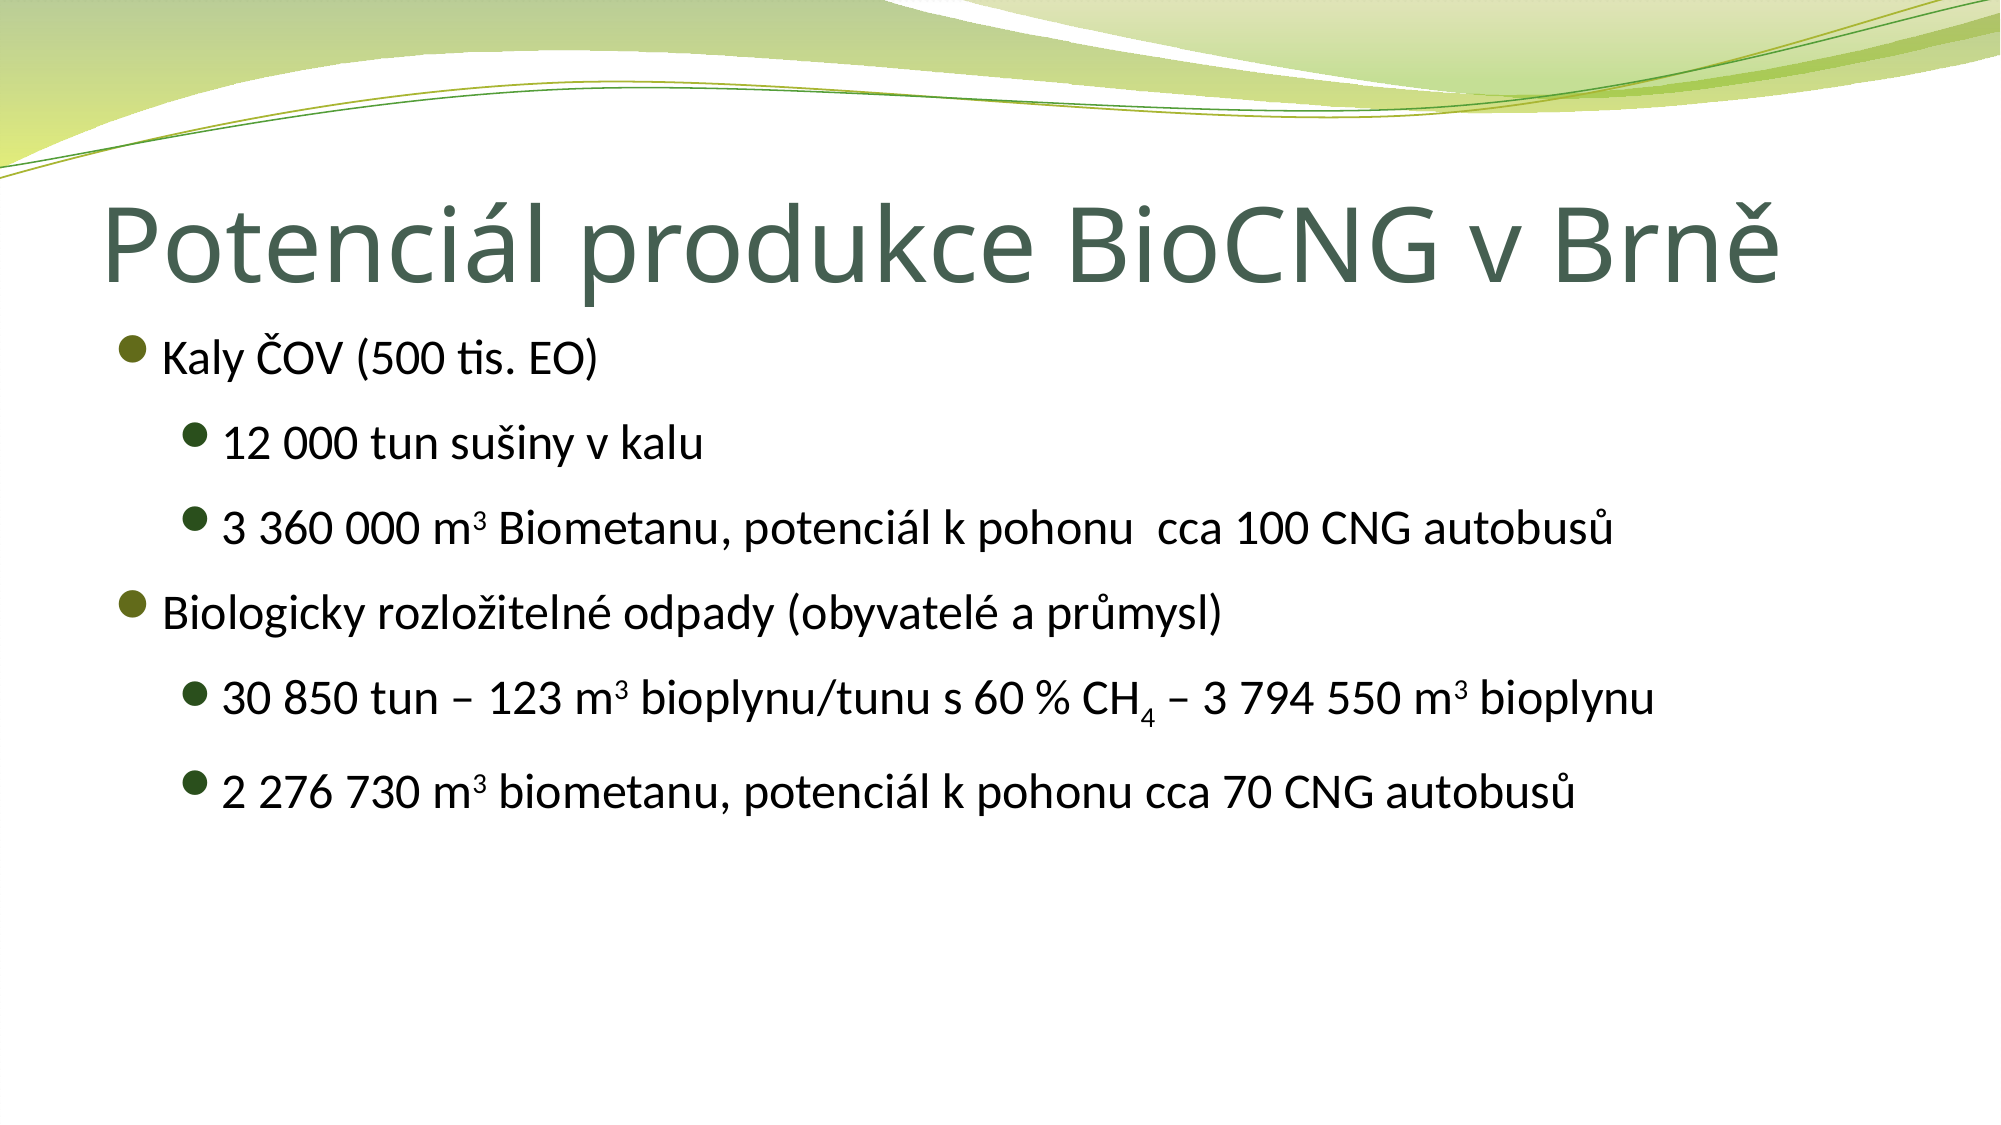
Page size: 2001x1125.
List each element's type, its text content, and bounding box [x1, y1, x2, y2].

list Kaly ČOV (500 tis. EO) 12 000 tun sušiny v kalu 3 360 000 m3 Biometanu, potenciál k pohonu cca 100 CNG autobusů Biologicky rozložitelné odpady (obyvatelé a průmysl) 30 850 tun – 123 m3 bioplynu/tunu s 60 % CH4 – 3 794 550 m3 bioplynu 2 276 730 m3 biometanu, potenciál k pohonu cca 70 CNG autobusů [99, 317, 1900, 1038]
title Potenciál produkce BioCNG v Brně [99, 115, 1900, 303]
